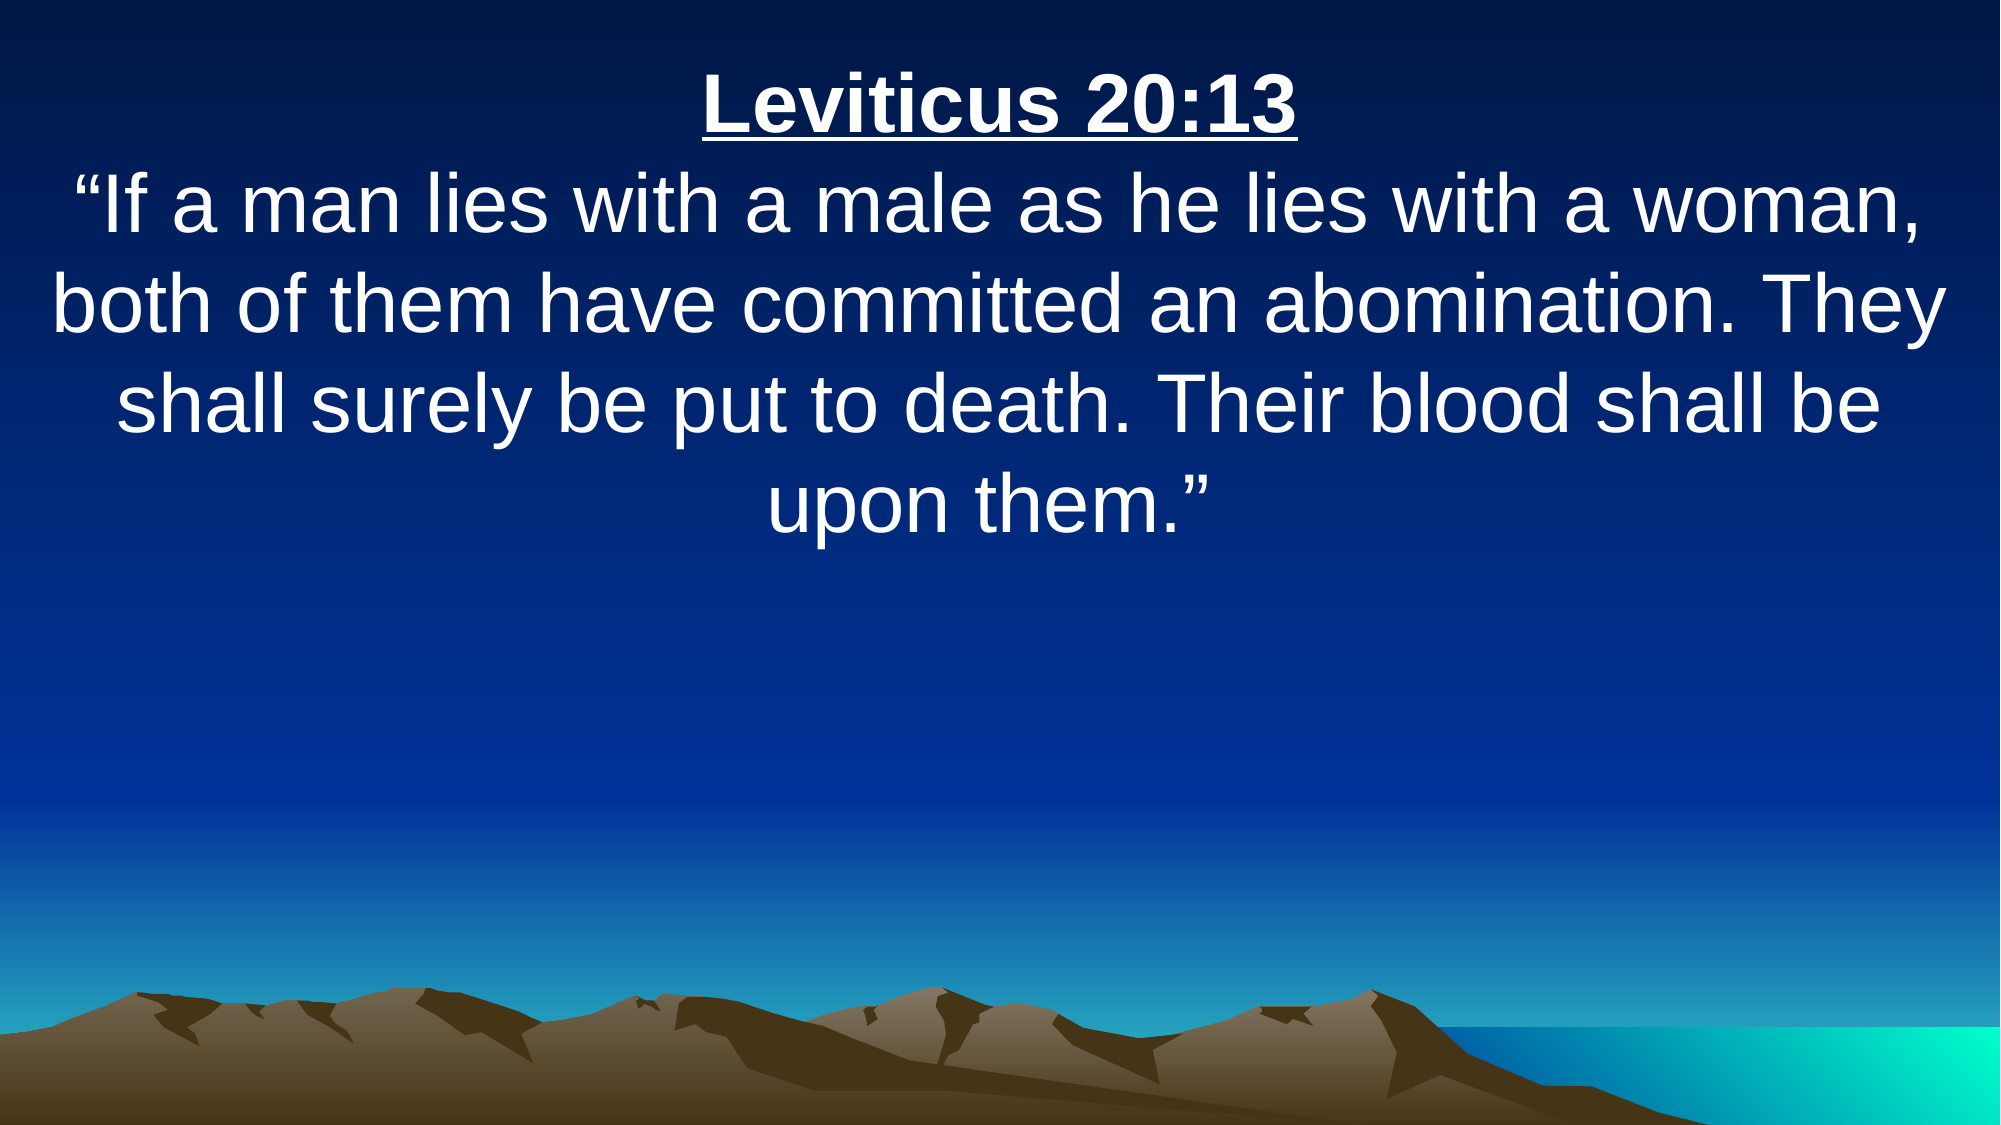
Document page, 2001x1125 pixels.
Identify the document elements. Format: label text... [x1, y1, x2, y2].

text_box Leviticus 20:13 “If a man lies with a male as he lies with a woman, both of them have committed an abomination. They shall surely be put to death. Their blood shall be upon them.” [12, 41, 1988, 557]
